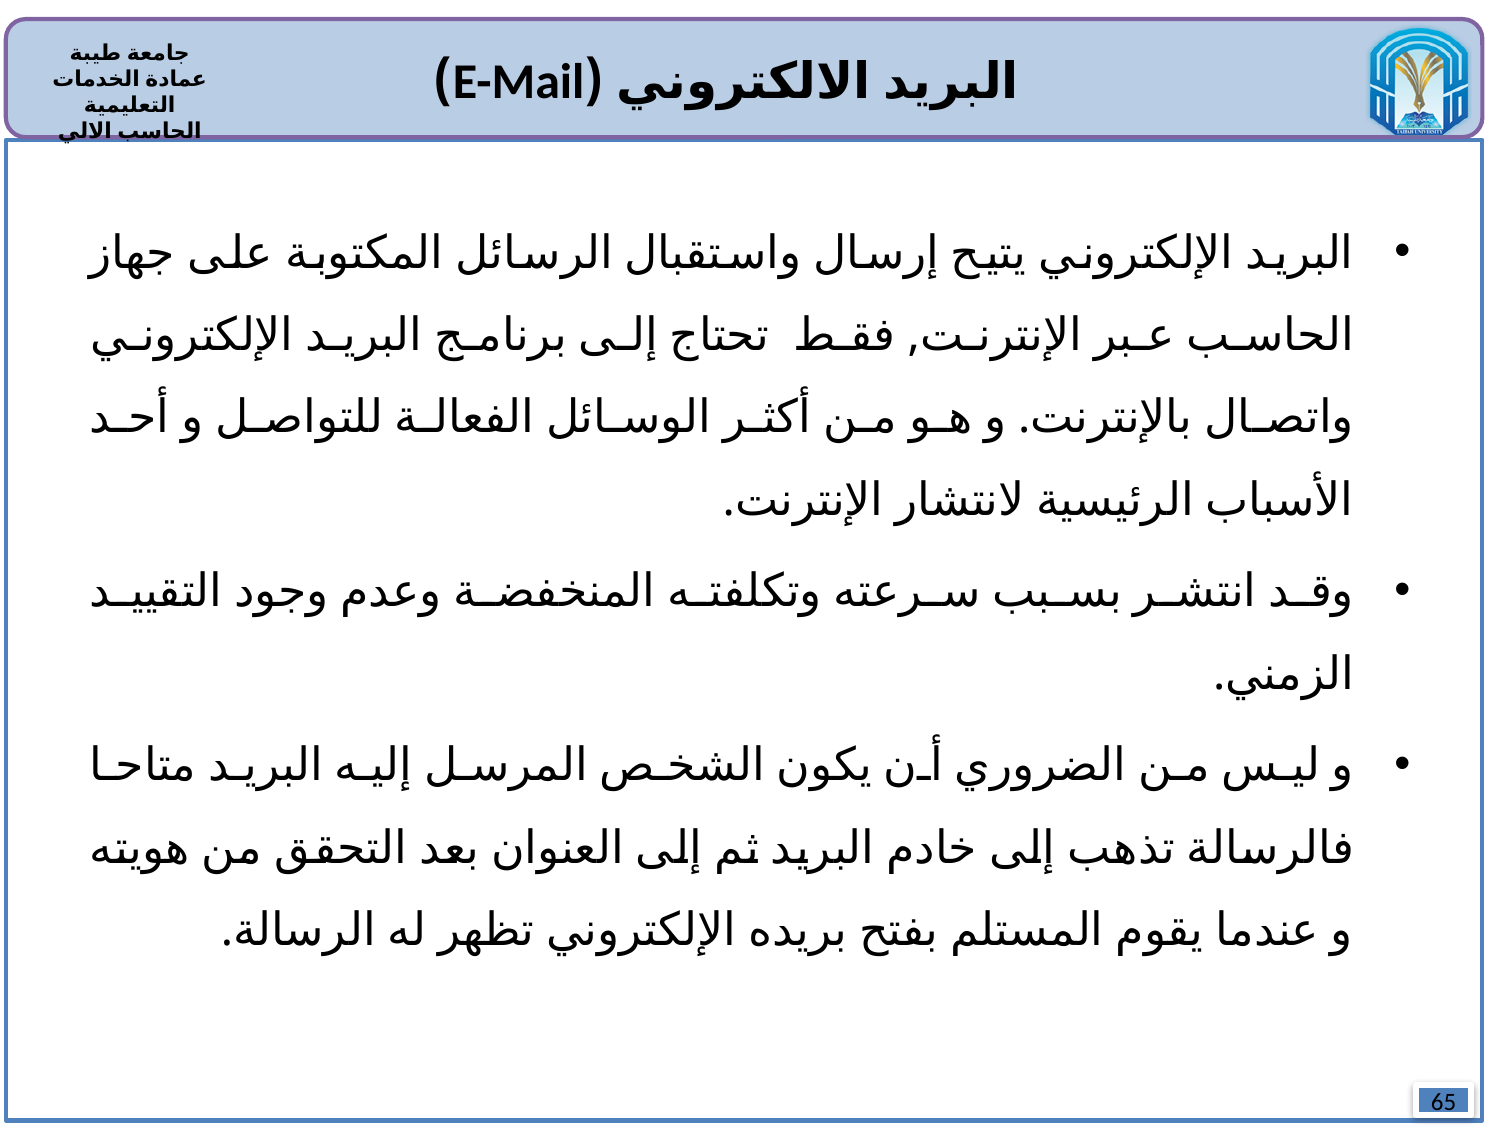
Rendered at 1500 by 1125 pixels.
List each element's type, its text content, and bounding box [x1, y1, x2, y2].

text_box البريد الإلكتروني يتيح إرسال واستقبال الرسائل المكتوبة على جهاز الحاسب عبر الإنترنت, فقط تحتاج إلى برنامج البريد الإلكتروني واتصال بالإنترنت. و هو من أكثر الوسائل الفعالة للتواصل و أحد الأسباب الرئيسية لانتشار الإنترنت. وقد انتشر بسبب سرعته وتكلفته المنخفضة وعدم وجود التقييد الزمني. و ليس من الضروري أن يكون الشخص المرسل إليه البريد متاحا فالرسالة تذهب إلى خادم البريد ثم إلى العنوان بعد التحقق من هويته و عندما يقوم المستلم بفتح بريده الإلكتروني تظهر له الرسالة. [74, 187, 1425, 1032]
picture [1365, 19, 1472, 141]
text_box البريد الالكتروني (E-Mail) [199, 41, 1254, 117]
